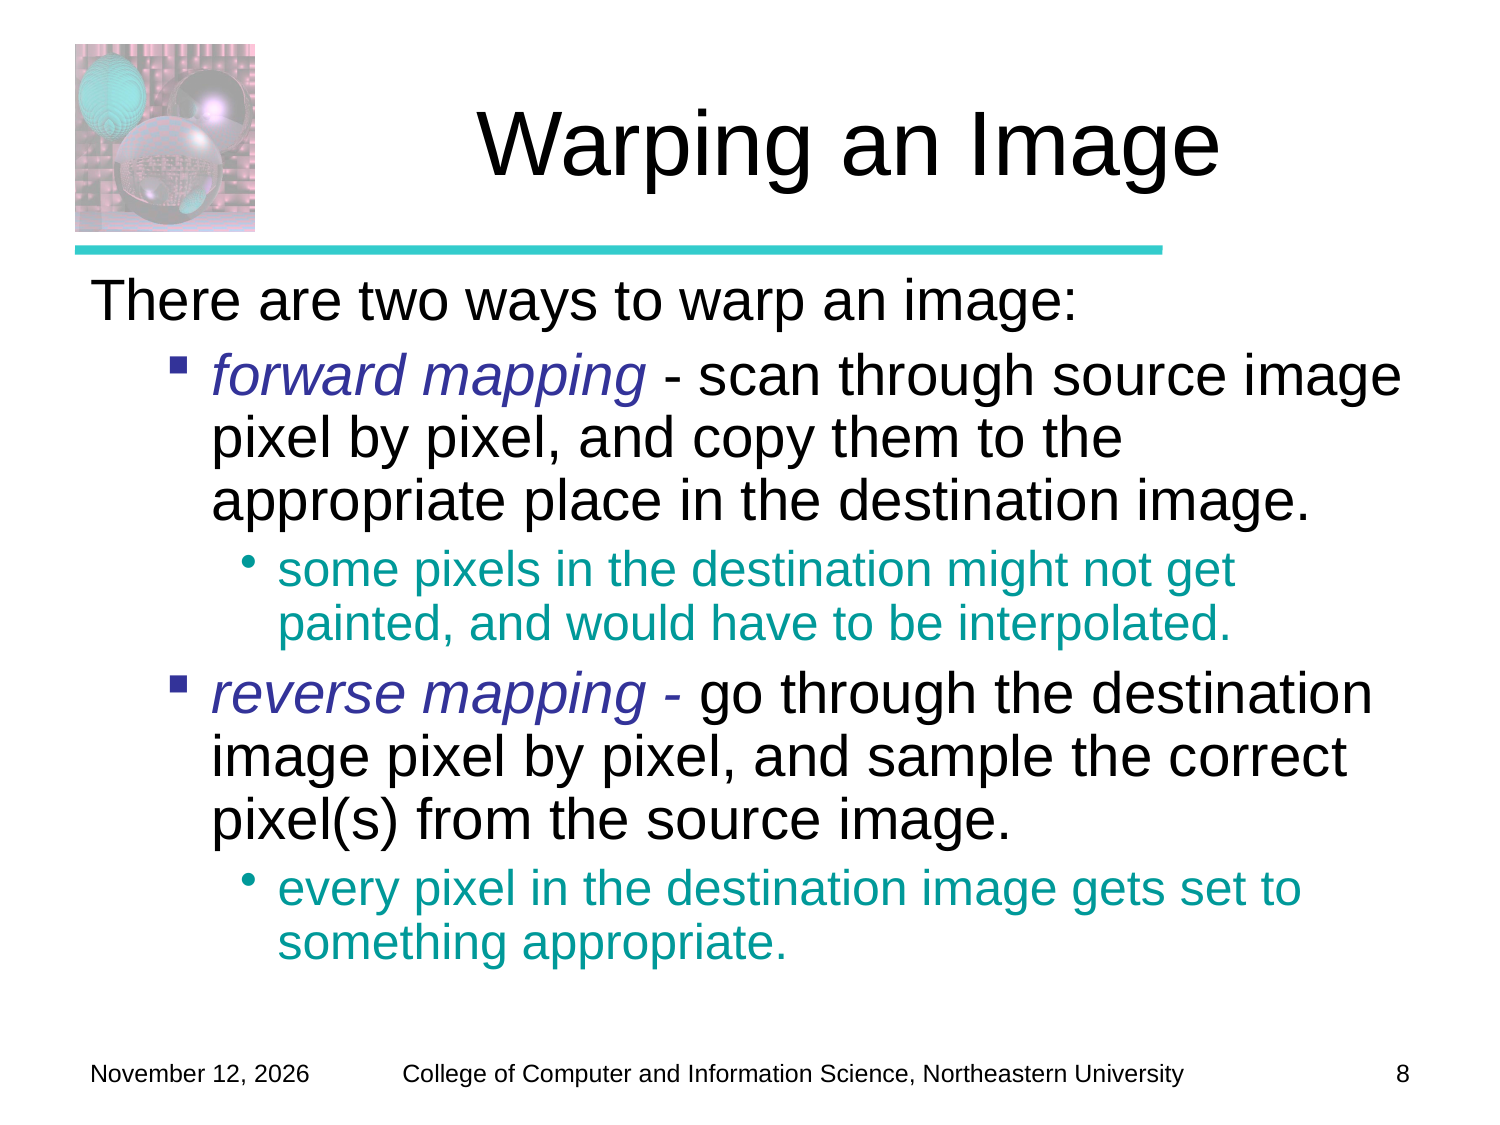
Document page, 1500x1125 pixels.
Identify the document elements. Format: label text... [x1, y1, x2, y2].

slide_number 8 [1299, 1049, 1426, 1103]
list There are two ways to warp an image: forward mapping - scan through source image pixel by pixel, and copy them to the appropriate place in the destination image. some pixels in the destination might not get painted, and would have to be interpolated. reverse mapping - go through the destination image pixel by pixel, and sample the correct pixel(s) from the source image. every pixel in the destination image gets set to something appropriate. [74, 262, 1426, 1006]
picture [75, 44, 255, 232]
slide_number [74, 1049, 338, 1101]
title Warping an Image [274, 44, 1426, 233]
